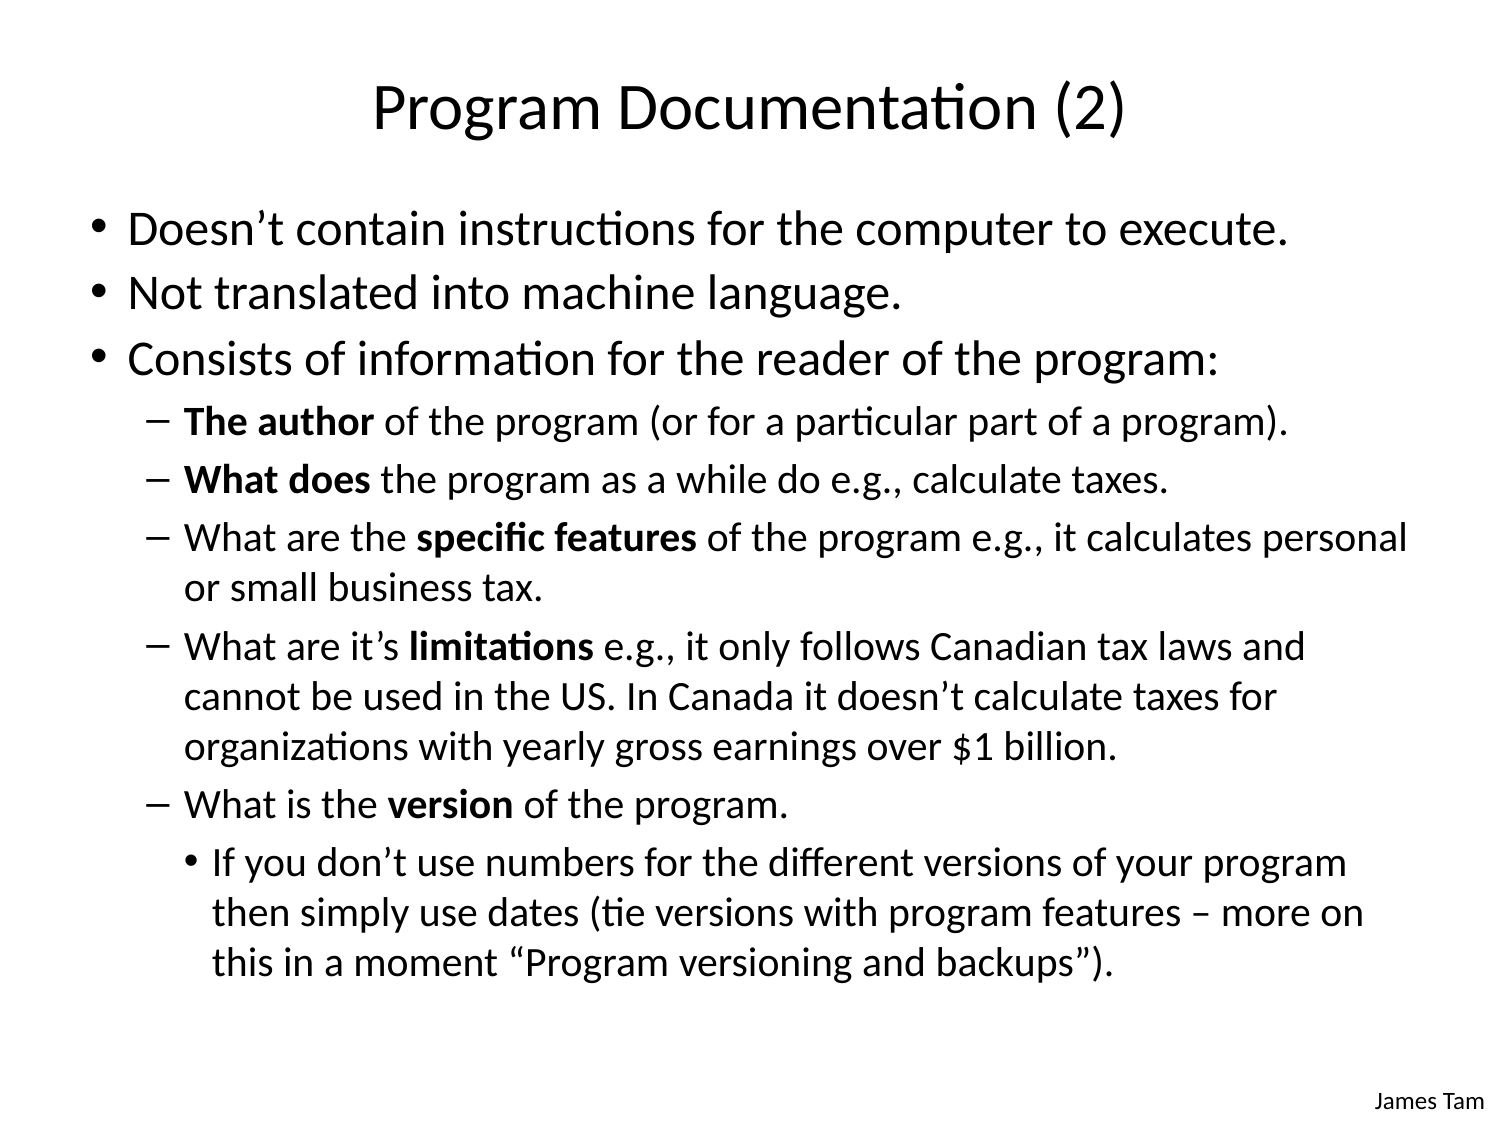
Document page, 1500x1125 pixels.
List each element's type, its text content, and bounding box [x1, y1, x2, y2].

title Program Documentation (2) [75, 42, 1425, 163]
list Doesn’t contain instructions for the computer to execute. Not translated into machine language. Consists of information for the reader of the program: The author of the program (or for a particular part of a program). What does the program as a while do e.g., calculate taxes. What are the specific features of the program e.g., it calculates personal or small business tax. What are it’s limitations e.g., it only follows Canadian tax laws and cannot be used in the US. In Canada it doesn’t calculate taxes for organizations with yearly gross earnings over $1 billion. What is the version of the program. If you don’t use numbers for the different versions of your program then simply use dates (tie versions with program features – more on this in a moment “Program versioning and backups”). [75, 187, 1425, 1075]
